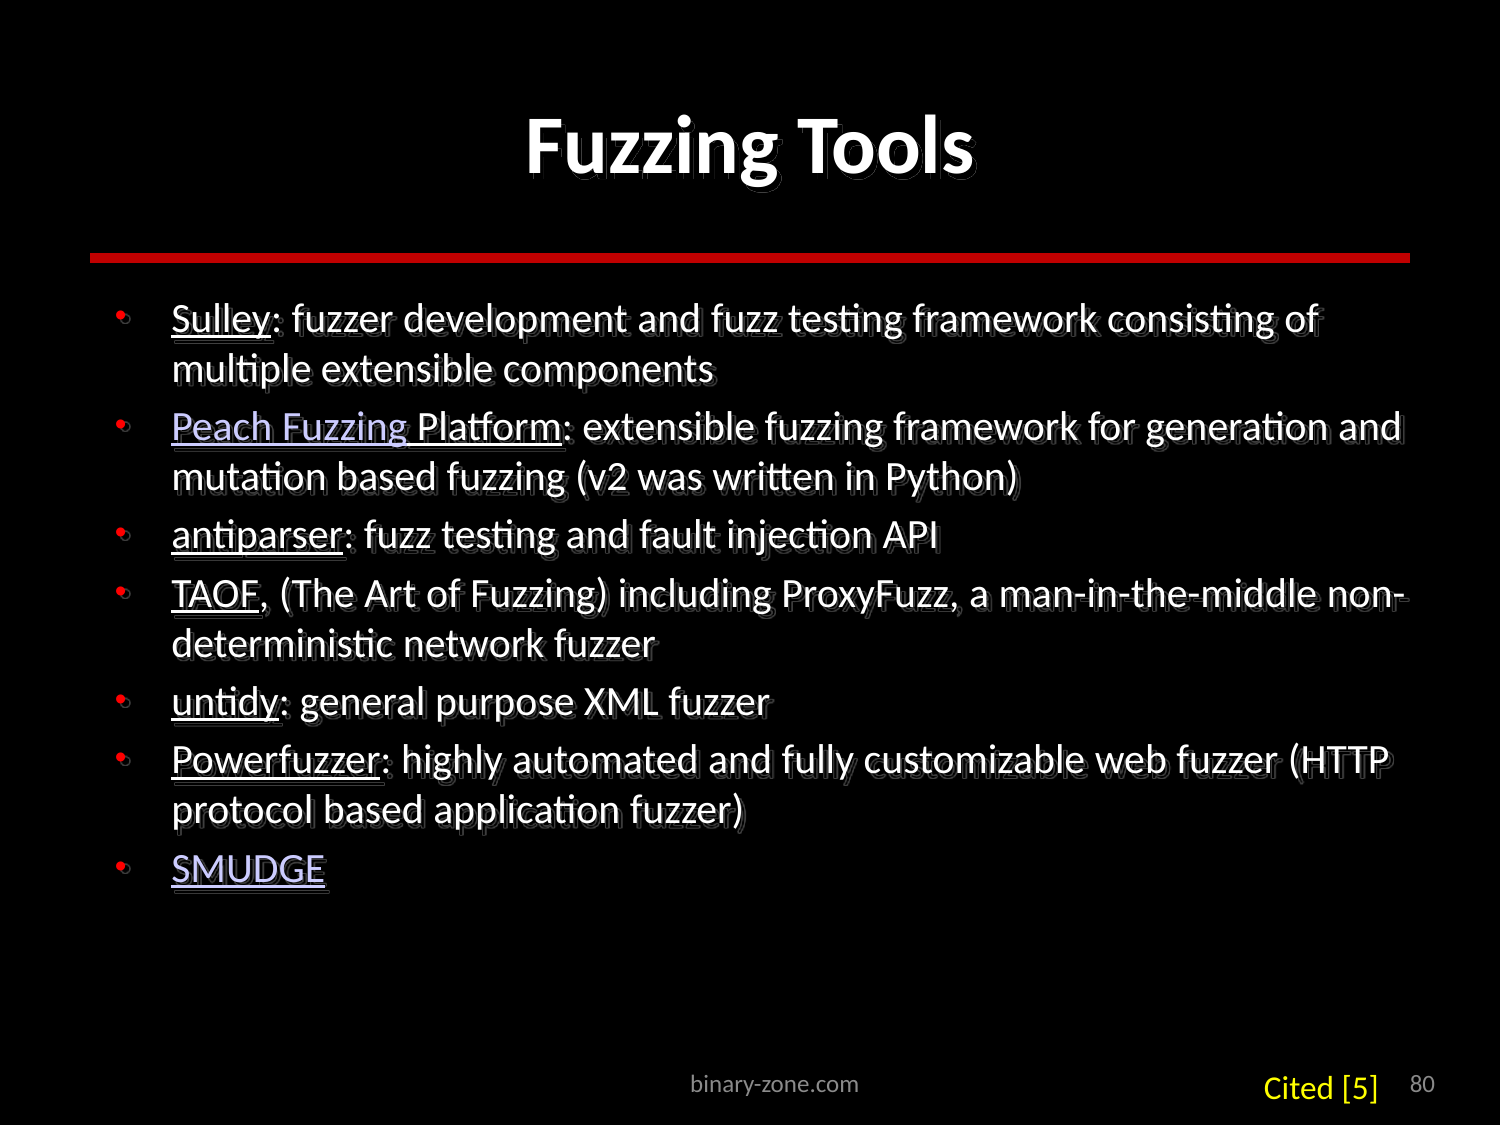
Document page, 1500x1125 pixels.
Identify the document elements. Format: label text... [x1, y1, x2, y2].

list Sulley: fuzzer development and fuzz testing framework consisting of multiple extensible components Peach Fuzzing Platform: extensible fuzzing framework for generation and mutation based fuzzing (v2 was written in Python) antiparser: fuzz testing and fault injection API TAOF, (The Art of Fuzzing) including ProxyFuzz, a man-in-the-middle non-deterministic network fuzzer untidy: general purpose XML fuzzer Powerfuzzer: highly automated and fully customizable web fuzzer (HTTP protocol based application fuzzer) SMUDGE [99, 282, 1438, 1034]
text_box Cited [5] [1202, 1049, 1441, 1123]
title Fuzzing Tools [112, 46, 1388, 235]
